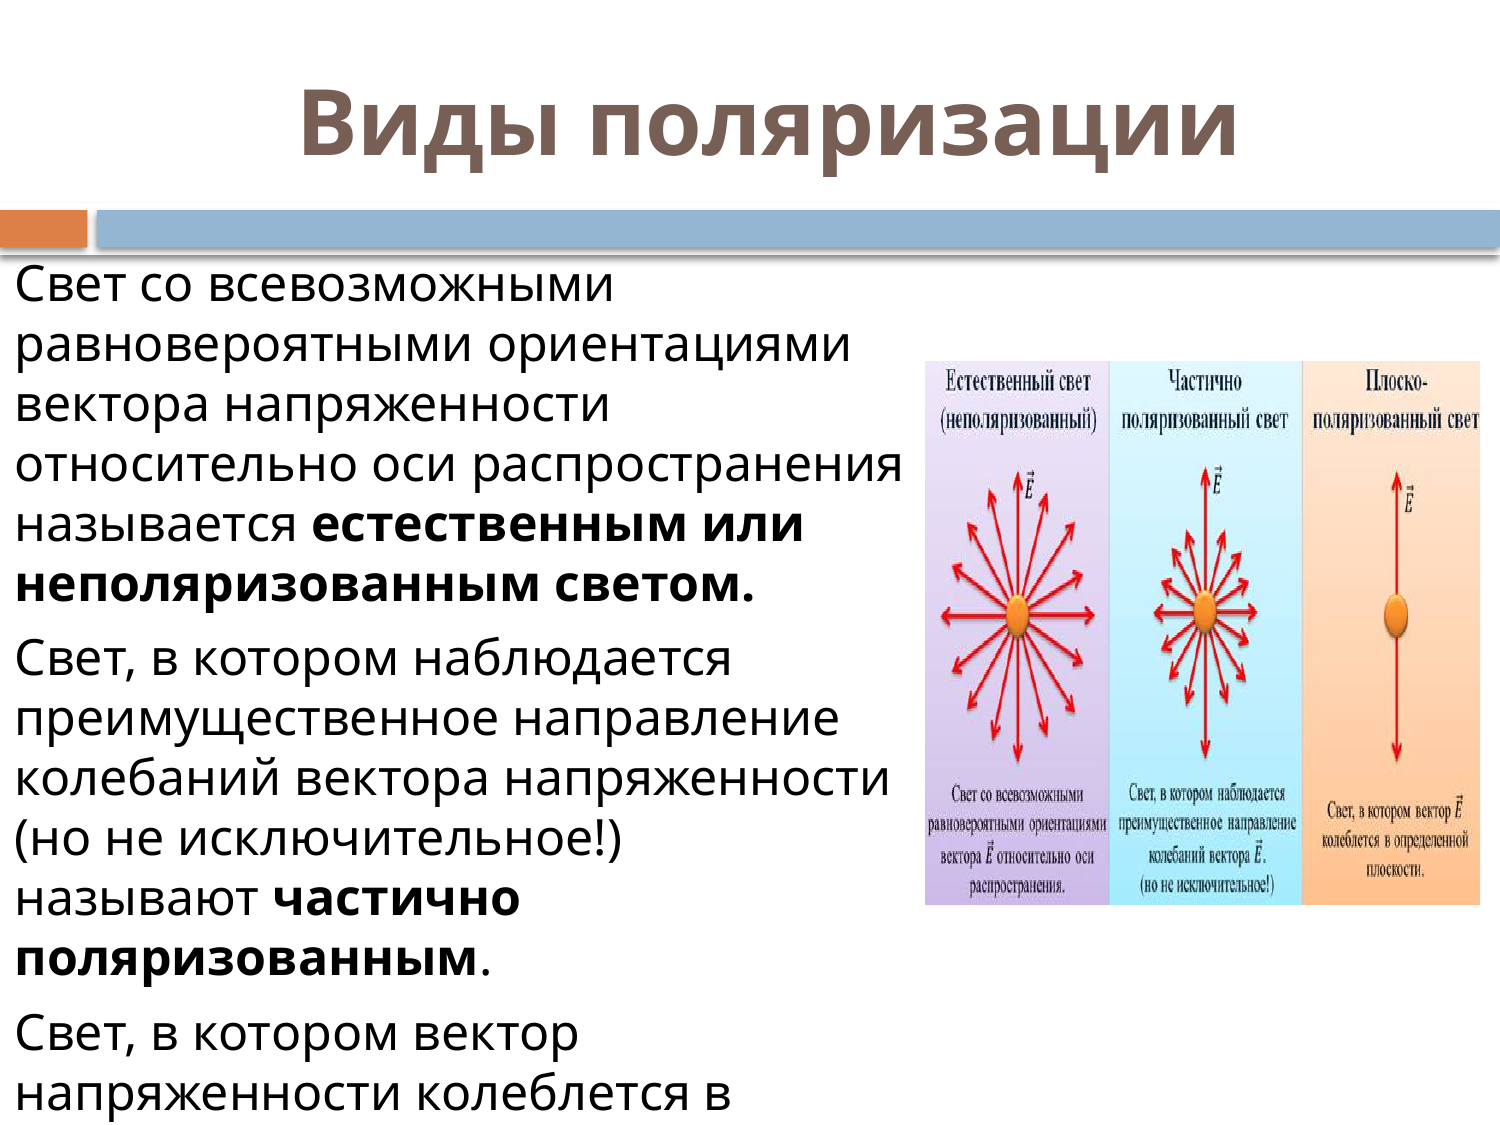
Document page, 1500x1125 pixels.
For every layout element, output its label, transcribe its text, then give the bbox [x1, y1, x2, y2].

list Свет со всевозможными равновероятными ориентациями вектора напряженности относительно оси распространения называется естественным или неполяризованным светом. Свет, в котором наблюдается преимущественное направление колебаний вектора напряженности (но не исключительное!) называют частично поляризованным. Свет, в котором вектор напряженности колеблется в определенной плоскости, называется плоско- или линейно поляризованным. [0, 243, 975, 1125]
picture [924, 361, 1481, 906]
title Виды поляризации [100, 37, 1438, 200]
